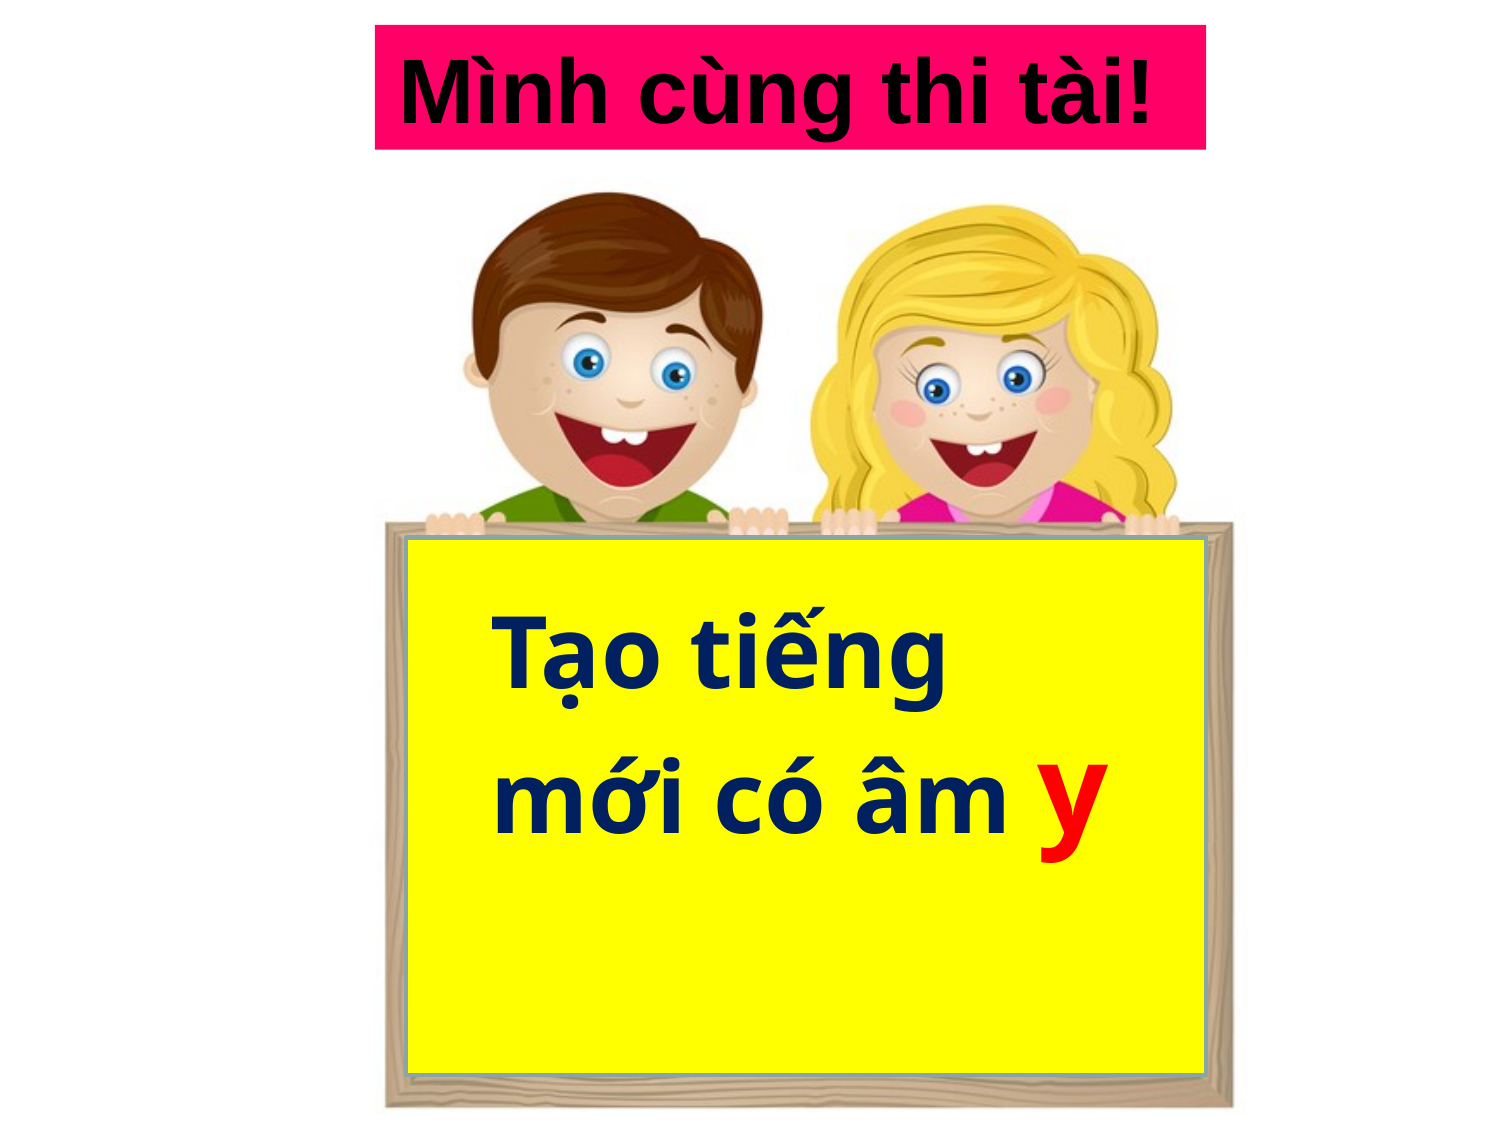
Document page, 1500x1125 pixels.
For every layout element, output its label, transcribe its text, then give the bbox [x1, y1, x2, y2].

picture [291, 150, 1330, 1125]
text_box Mình cùng thi tài! [374, 24, 1207, 149]
